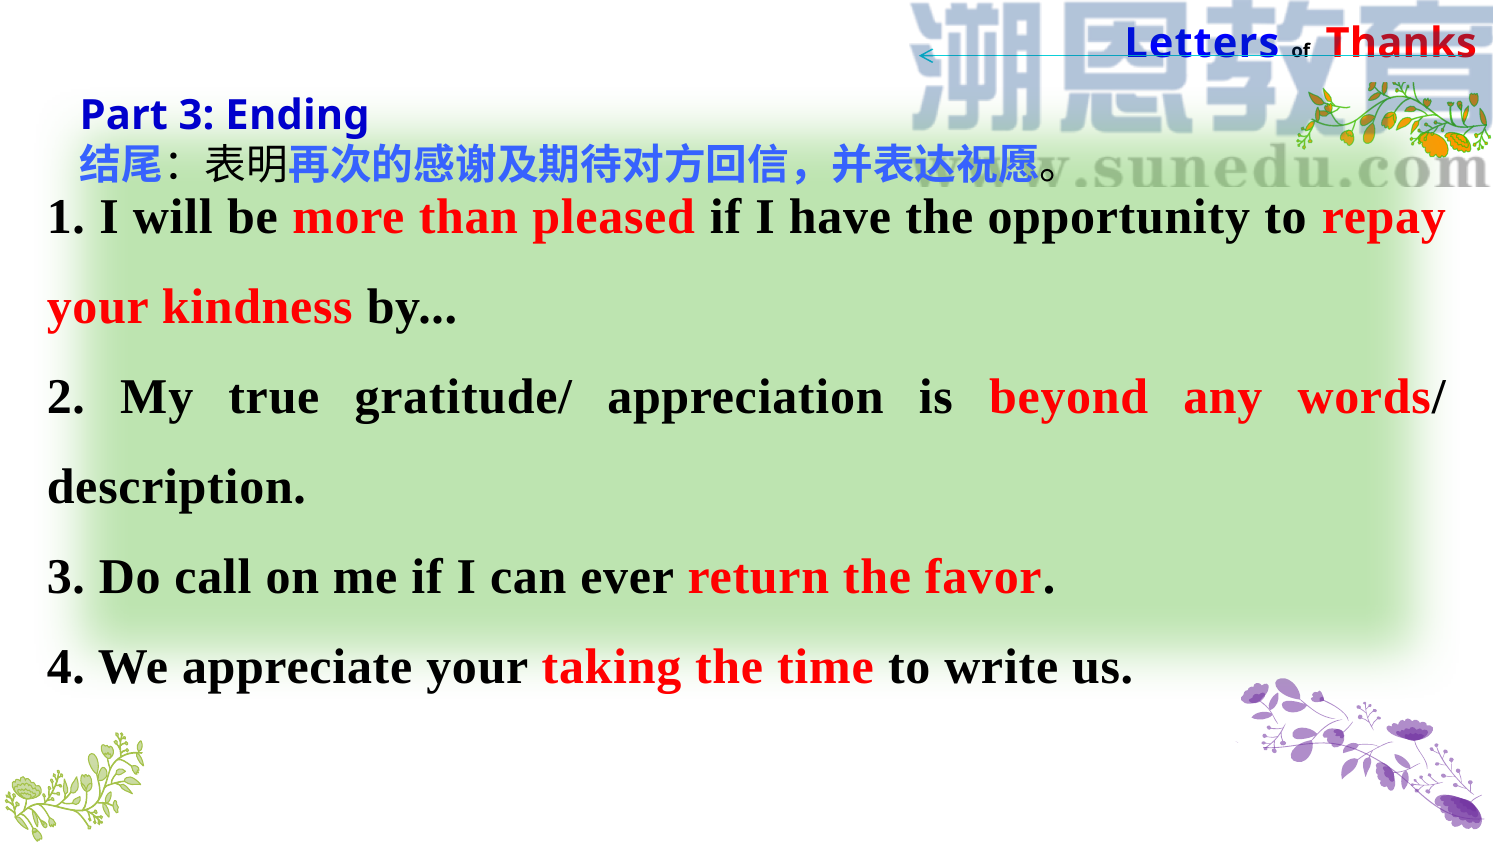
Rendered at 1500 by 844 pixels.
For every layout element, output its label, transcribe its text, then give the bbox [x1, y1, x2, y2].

picture [907, 0, 1493, 80]
text_box Part 3: Ending 结尾：表明再次的感谢及期待对方回信，并表达祝愿。 [64, 80, 1500, 196]
text_box 1. I will be more than pleased if I have the opportunity to repay your kindness by... 2. My true gratitude/ appreciation is beyond any words/ description. 3. Do call on me if I can ever return the favor. 4. We appreciate your taking the time to write us. [121, 196, 1376, 615]
text_box Letters of thanks [111, 196, 1386, 625]
